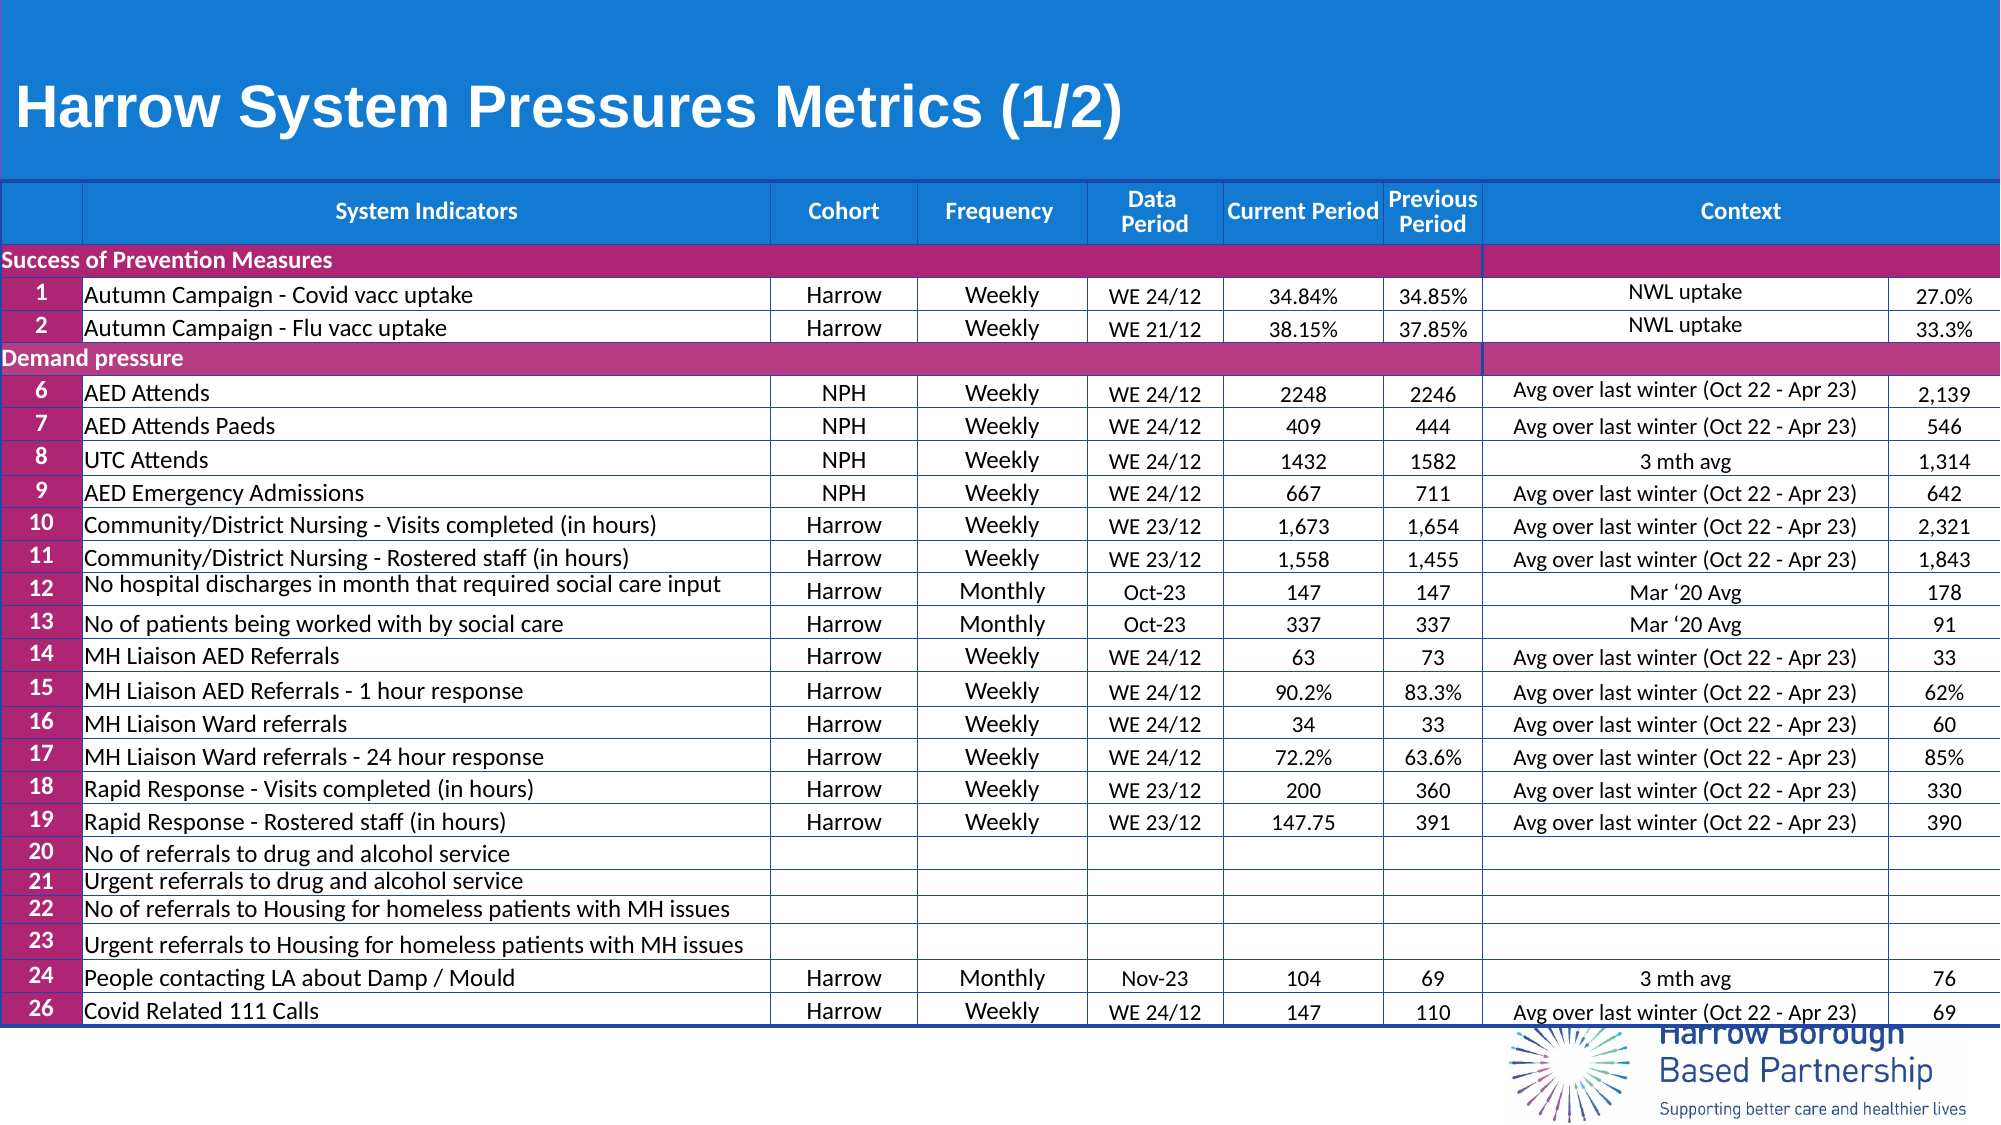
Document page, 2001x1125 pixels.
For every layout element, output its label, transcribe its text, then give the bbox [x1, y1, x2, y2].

table_cell Harrow [771, 804, 917, 836]
table_cell Harrow [771, 639, 917, 671]
table_cell 11 [2, 541, 82, 572]
table_cell 34.84% [1224, 278, 1383, 310]
table_header Context [1483, 183, 2000, 244]
table_cell Harrow [771, 573, 917, 605]
table_cell Avg over last winter (Oct 22 - Apr 23) [1483, 707, 1888, 738]
table_cell 444 [1384, 408, 1482, 440]
table_cell 200 [1224, 772, 1383, 803]
table_cell AED Attends [83, 376, 770, 407]
table_cell 72.2% [1224, 739, 1383, 771]
table_cell Harrow [771, 993, 917, 1024]
table_cell NPH [771, 376, 917, 407]
table_cell NWL uptake [1483, 311, 1888, 342]
table_cell [1483, 837, 1888, 869]
table_cell 391 [1384, 804, 1482, 836]
table_cell [1224, 837, 1383, 869]
table_cell Weekly [918, 508, 1087, 540]
table_cell 110 [1384, 993, 1482, 1024]
table_cell 83.3% [1384, 672, 1482, 706]
table_cell [1384, 837, 1482, 869]
table_header Data Period [1088, 183, 1223, 244]
table_cell 13 [2, 606, 82, 638]
table_cell WE 24/12 [1088, 476, 1223, 507]
table_cell [918, 896, 1087, 923]
table_cell [771, 837, 917, 869]
table_cell WE 24/12 [1088, 376, 1223, 407]
table_cell 23 [2, 924, 82, 959]
table_cell 8 [2, 441, 82, 475]
table_cell 104 [1224, 960, 1383, 992]
table_cell [1483, 924, 1888, 959]
table_cell [1088, 870, 1223, 895]
table_cell 69 [1384, 960, 1482, 992]
table_cell Avg over last winter (Oct 22 - Apr 23) [1483, 672, 1888, 706]
table_cell [918, 924, 1087, 959]
table_cell [1224, 924, 1383, 959]
table_cell Weekly [918, 278, 1087, 310]
table_cell 642 [1889, 476, 2000, 507]
table_cell 33 [1384, 707, 1482, 738]
table_cell 409 [1224, 408, 1383, 440]
table_cell Avg over last winter (Oct 22 - Apr 23) [1483, 476, 1888, 507]
table_cell 1,673 [1224, 508, 1383, 540]
table_cell 90.2% [1224, 672, 1383, 706]
table_cell [771, 924, 917, 959]
table_cell WE 23/12 [1088, 508, 1223, 540]
table_cell WE 24/12 [1088, 278, 1223, 310]
table_cell [1224, 870, 1383, 895]
table_cell 667 [1224, 476, 1383, 507]
table_header Current Period [1224, 183, 1383, 244]
table_cell 63 [1224, 639, 1383, 671]
table_cell Weekly [918, 541, 1087, 572]
table_cell Mar ‘20 Avg [1483, 573, 1888, 605]
table_cell 38.15% [1224, 311, 1383, 342]
table_cell 147.75 [1224, 804, 1383, 836]
table_cell NPH [771, 476, 917, 507]
table_cell 10 [2, 508, 82, 540]
table_cell Harrow [771, 960, 917, 992]
table_cell Community/District Nursing - Visits completed (in hours) [83, 508, 770, 540]
table_cell Rapid Response - Rostered staff (in hours) [83, 804, 770, 836]
table_cell 14 [2, 639, 82, 671]
table_cell MH Liaison Ward referrals [83, 707, 770, 738]
table_cell 1,843 [1889, 541, 2000, 572]
table_cell Weekly [918, 672, 1087, 706]
table_cell [1088, 924, 1223, 959]
table_cell Weekly [918, 739, 1087, 771]
table_cell 62% [1889, 672, 2000, 706]
table_cell 60 [1889, 707, 2000, 738]
table_cell Covid Related 111 Calls [83, 993, 770, 1024]
table_cell Weekly [918, 639, 1087, 671]
table_cell WE 24/12 [1088, 441, 1223, 475]
table_cell 17 [2, 739, 82, 771]
table_cell Autumn Campaign - Covid vacc uptake [83, 278, 770, 310]
table_cell Community/District Nursing - Rostered staff (in hours) [83, 541, 770, 572]
table_cell 15 [2, 672, 82, 706]
table_cell 24 [2, 960, 82, 992]
table_cell 1,455 [1384, 541, 1482, 572]
table_cell 3 mth avg [1483, 960, 1888, 992]
table_cell Weekly [918, 707, 1087, 738]
table_cell Harrow [771, 606, 917, 638]
table_cell 1,314 [1889, 441, 2000, 475]
table_cell Mar ‘20 Avg [1483, 606, 1888, 638]
table_cell WE 24/12 [1088, 639, 1223, 671]
table_cell No of patients being worked with by social care [83, 606, 770, 638]
table_cell 21 [2, 870, 82, 895]
table_cell [918, 837, 1087, 869]
table_cell Autumn Campaign - Flu vacc uptake [83, 311, 770, 342]
table_cell 26 [2, 993, 82, 1024]
table_cell Weekly [918, 476, 1087, 507]
table_cell Avg over last winter (Oct 22 - Apr 23) [1483, 804, 1888, 836]
table_cell Nov-23 [1088, 960, 1223, 992]
table_cell 711 [1384, 476, 1482, 507]
table_cell [918, 870, 1087, 895]
table_cell Monthly [918, 573, 1087, 605]
table_cell Success of Prevention Measures [2, 245, 1481, 277]
table_cell [1384, 924, 1482, 959]
table_cell Rapid Response - Visits completed (in hours) [83, 772, 770, 803]
table_cell WE 24/12 [1088, 993, 1223, 1024]
table_cell Urgent referrals to Housing for homeless patients with MH issues [83, 924, 770, 959]
table_cell [1088, 896, 1223, 923]
table_cell 34.85% [1384, 278, 1482, 310]
picture [1506, 1028, 1968, 1125]
table_cell Avg over last winter (Oct 22 - Apr 23) [1483, 508, 1888, 540]
table_cell 20 [2, 837, 82, 869]
table_cell 33 [1889, 639, 2000, 671]
table_cell Avg over last winter (Oct 22 - Apr 23) [1483, 993, 1888, 1024]
table_cell No hospital discharges in month that required social care input [83, 573, 770, 605]
table_cell 91 [1889, 606, 2000, 638]
table_cell Harrow [771, 278, 917, 310]
table_cell WE 23/12 [1088, 541, 1223, 572]
table_cell [1384, 870, 1482, 895]
table_cell WE 24/12 [1088, 408, 1223, 440]
table_cell UTC Attends [83, 441, 770, 475]
table_cell WE 21/12 [1088, 311, 1223, 342]
table_cell Weekly [918, 993, 1087, 1024]
table_cell 546 [1889, 408, 2000, 440]
table_cell Harrow [771, 772, 917, 803]
table_cell Avg over last winter (Oct 22 - Apr 23) [1483, 739, 1888, 771]
table_cell [771, 896, 917, 923]
table_cell Monthly [918, 960, 1087, 992]
table_cell NPH [771, 441, 917, 475]
table_cell [1088, 837, 1223, 869]
table_cell [1483, 870, 1888, 895]
table_cell WE 23/12 [1088, 804, 1223, 836]
table_cell 337 [1224, 606, 1383, 638]
table_cell MH Liaison AED Referrals [83, 639, 770, 671]
table_cell Harrow [771, 508, 917, 540]
table_cell 37.85% [1384, 311, 1482, 342]
table_cell 12 [2, 573, 82, 605]
table_cell 2 [2, 311, 82, 342]
table_cell WE 24/12 [1088, 739, 1223, 771]
table_cell MH Liaison Ward referrals - 24 hour response [83, 739, 770, 771]
table_cell [1483, 896, 1888, 923]
table_cell Harrow [771, 541, 917, 572]
table_cell WE 24/12 [1088, 707, 1223, 738]
table_cell 9 [2, 476, 82, 507]
table_cell 360 [1384, 772, 1482, 803]
table_header System Indicators [83, 183, 770, 244]
table_cell 1432 [1224, 441, 1383, 475]
table_cell AED Emergency Admissions [83, 476, 770, 507]
table_cell No of referrals to Housing for homeless patients with MH issues [83, 896, 770, 923]
table_cell 76 [1889, 960, 2000, 992]
table_cell 16 [2, 707, 82, 738]
table_cell 34 [1224, 707, 1383, 738]
table_cell Harrow [771, 672, 917, 706]
table_cell Oct-23 [1088, 573, 1223, 605]
table_cell 337 [1384, 606, 1482, 638]
table_header Previous Period [1384, 183, 1482, 244]
table_cell 33.3% [1889, 311, 2000, 342]
table_header Cohort [771, 183, 917, 244]
table_header Frequency [918, 183, 1087, 244]
table_cell Oct-23 [1088, 606, 1223, 638]
table_cell Avg over last winter (Oct 22 - Apr 23) [1483, 376, 1888, 407]
table_cell 1,558 [1224, 541, 1383, 572]
title Harrow System Pressures Metrics (1/2) [0, 3, 1725, 179]
table_cell WE 23/12 [1088, 772, 1223, 803]
table_cell 22 [2, 896, 82, 923]
table_cell 1582 [1384, 441, 1482, 475]
table_cell [771, 870, 917, 895]
table_header [2, 183, 82, 244]
table_cell Weekly [918, 441, 1087, 475]
table_cell Monthly [918, 606, 1087, 638]
table_cell 1,654 [1384, 508, 1482, 540]
table_cell [1889, 837, 2000, 869]
table_cell 178 [1889, 573, 2000, 605]
table_cell WE 24/12 [1088, 672, 1223, 706]
table_cell Harrow [771, 707, 917, 738]
table_cell People contacting LA about Damp / Mould [83, 960, 770, 992]
table_cell NPH [771, 408, 917, 440]
table_cell Weekly [918, 376, 1087, 407]
table_cell [1889, 896, 2000, 923]
table_cell [1889, 870, 2000, 895]
table_cell 390 [1889, 804, 2000, 836]
table_cell [1484, 343, 2000, 375]
table_cell Avg over last winter (Oct 22 - Apr 23) [1483, 639, 1888, 671]
table_cell 27.0% [1889, 278, 2000, 310]
table_cell [1484, 245, 2000, 277]
table_cell Demand pressure [2, 343, 1481, 375]
table_cell 18 [2, 772, 82, 803]
table_cell NWL uptake [1483, 278, 1888, 310]
table_cell 6 [2, 376, 82, 407]
table_cell Weekly [918, 804, 1087, 836]
table_cell [1889, 924, 2000, 959]
table_cell Weekly [918, 408, 1087, 440]
table_cell 69 [1889, 993, 2000, 1024]
table_cell 147 [1224, 573, 1383, 605]
table_cell Harrow [771, 311, 917, 342]
table_cell 2246 [1384, 376, 1482, 407]
table_cell Avg over last winter (Oct 22 - Apr 23) [1483, 541, 1888, 572]
table_cell Avg over last winter (Oct 22 - Apr 23) [1483, 772, 1888, 803]
table_cell 85% [1889, 739, 2000, 771]
table_cell Harrow [771, 739, 917, 771]
table_cell Urgent referrals to drug and alcohol service [83, 870, 770, 895]
table_cell 330 [1889, 772, 2000, 803]
table_cell [1224, 896, 1383, 923]
table_cell 2,139 [1889, 376, 2000, 407]
table_cell 1 [2, 278, 82, 310]
table_cell Avg over last winter (Oct 22 - Apr 23) [1483, 408, 1888, 440]
table_cell 2,321 [1889, 508, 2000, 540]
table_cell 147 [1384, 573, 1482, 605]
table_cell MH Liaison AED Referrals - 1 hour response [83, 672, 770, 706]
table_cell 147 [1224, 993, 1383, 1024]
table_cell [1384, 896, 1482, 923]
table_cell 63.6% [1384, 739, 1482, 771]
table_cell 7 [2, 408, 82, 440]
table_cell No of referrals to drug and alcohol service [83, 837, 770, 869]
table_cell Weekly [918, 311, 1087, 342]
table_cell Weekly [918, 772, 1087, 803]
table_cell AED Attends Paeds [83, 408, 770, 440]
table_cell 2248 [1224, 376, 1383, 407]
table_cell 3 mth avg [1483, 441, 1888, 475]
table_cell 19 [2, 804, 82, 836]
table_cell 73 [1384, 639, 1482, 671]
